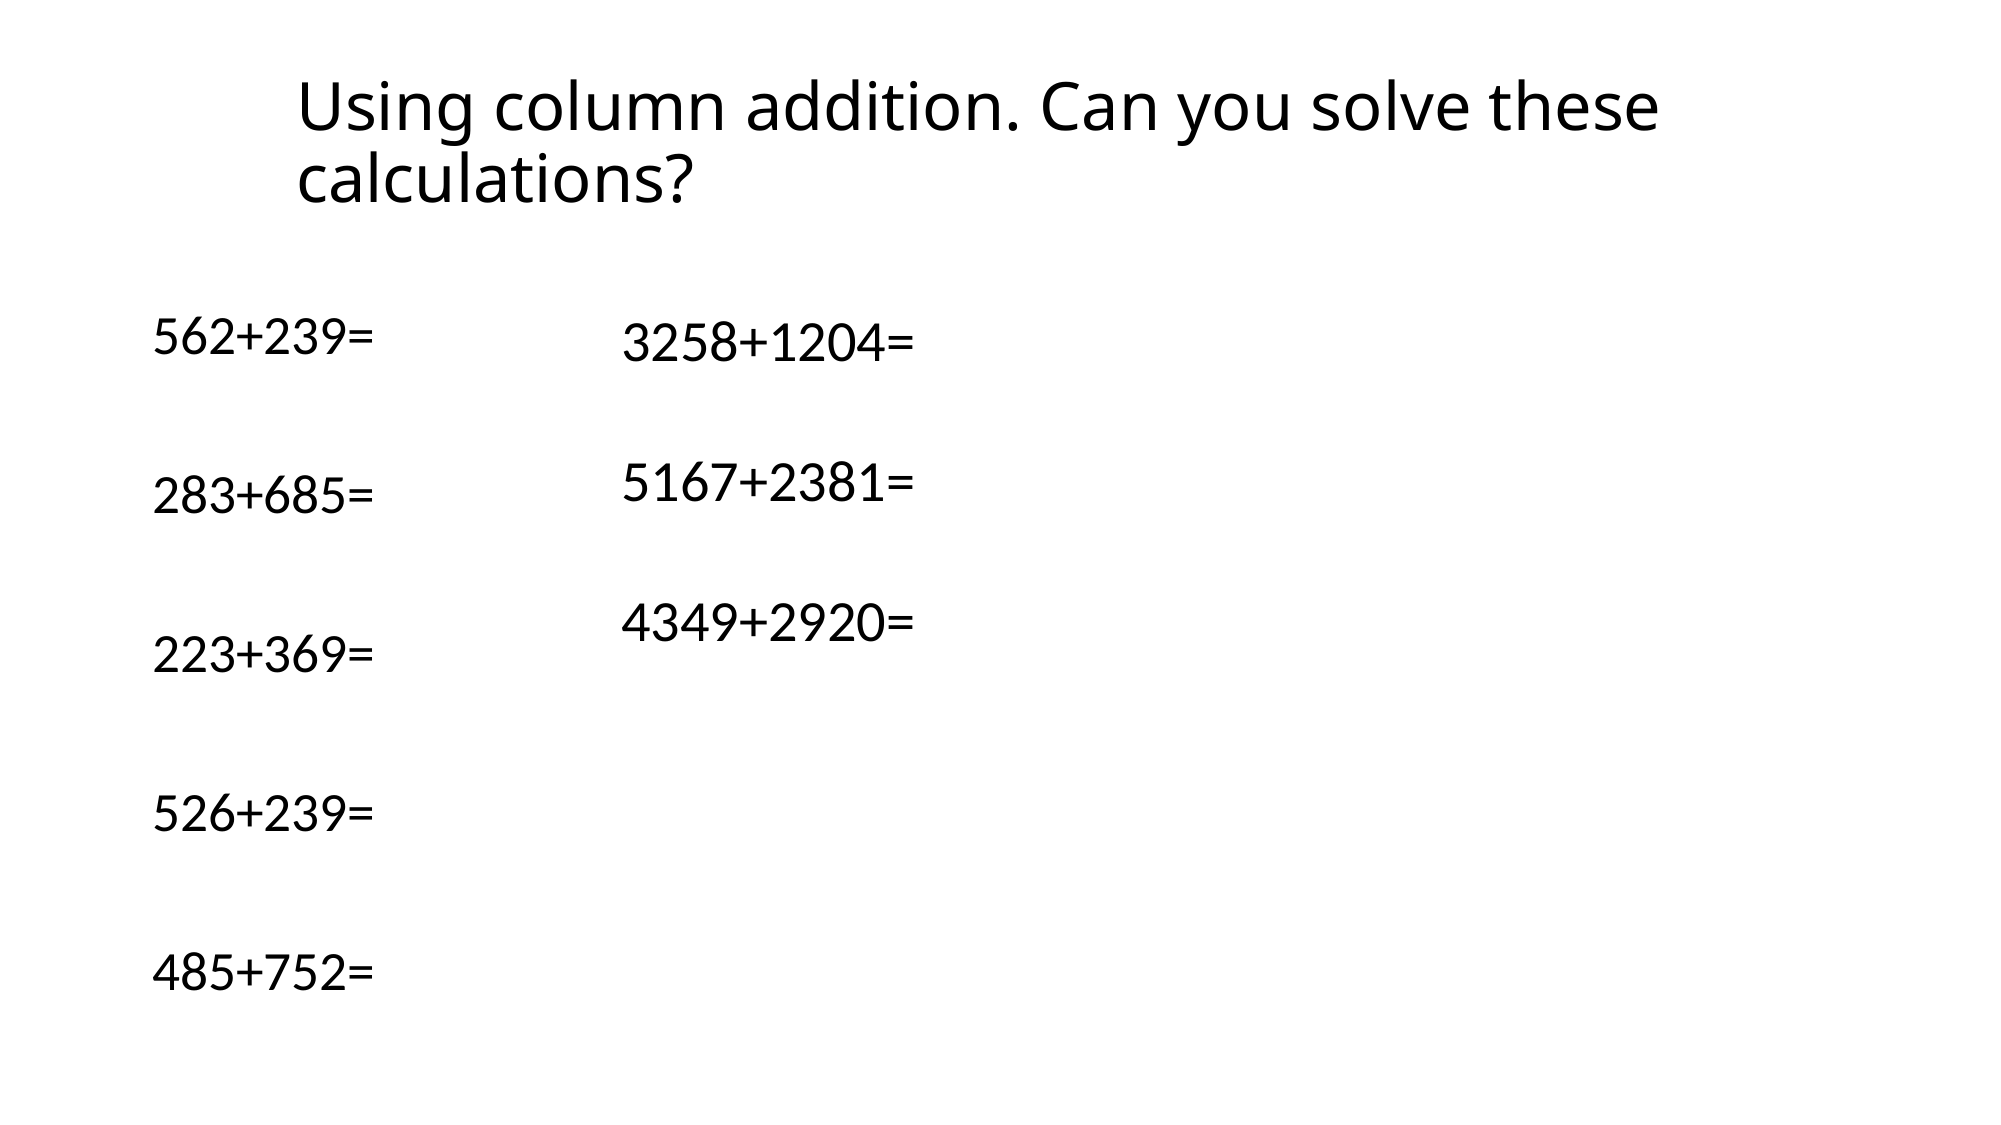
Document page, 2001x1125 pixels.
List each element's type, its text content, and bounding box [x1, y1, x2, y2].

title Using column addition. Can you solve these calculations? [281, 39, 1984, 250]
text_box 3258+1204= 5167+2381= 4349+2920= [606, 295, 1000, 800]
list 562+239= 283+685= 223+369= 526+239= 485+752= [137, 299, 477, 1014]
